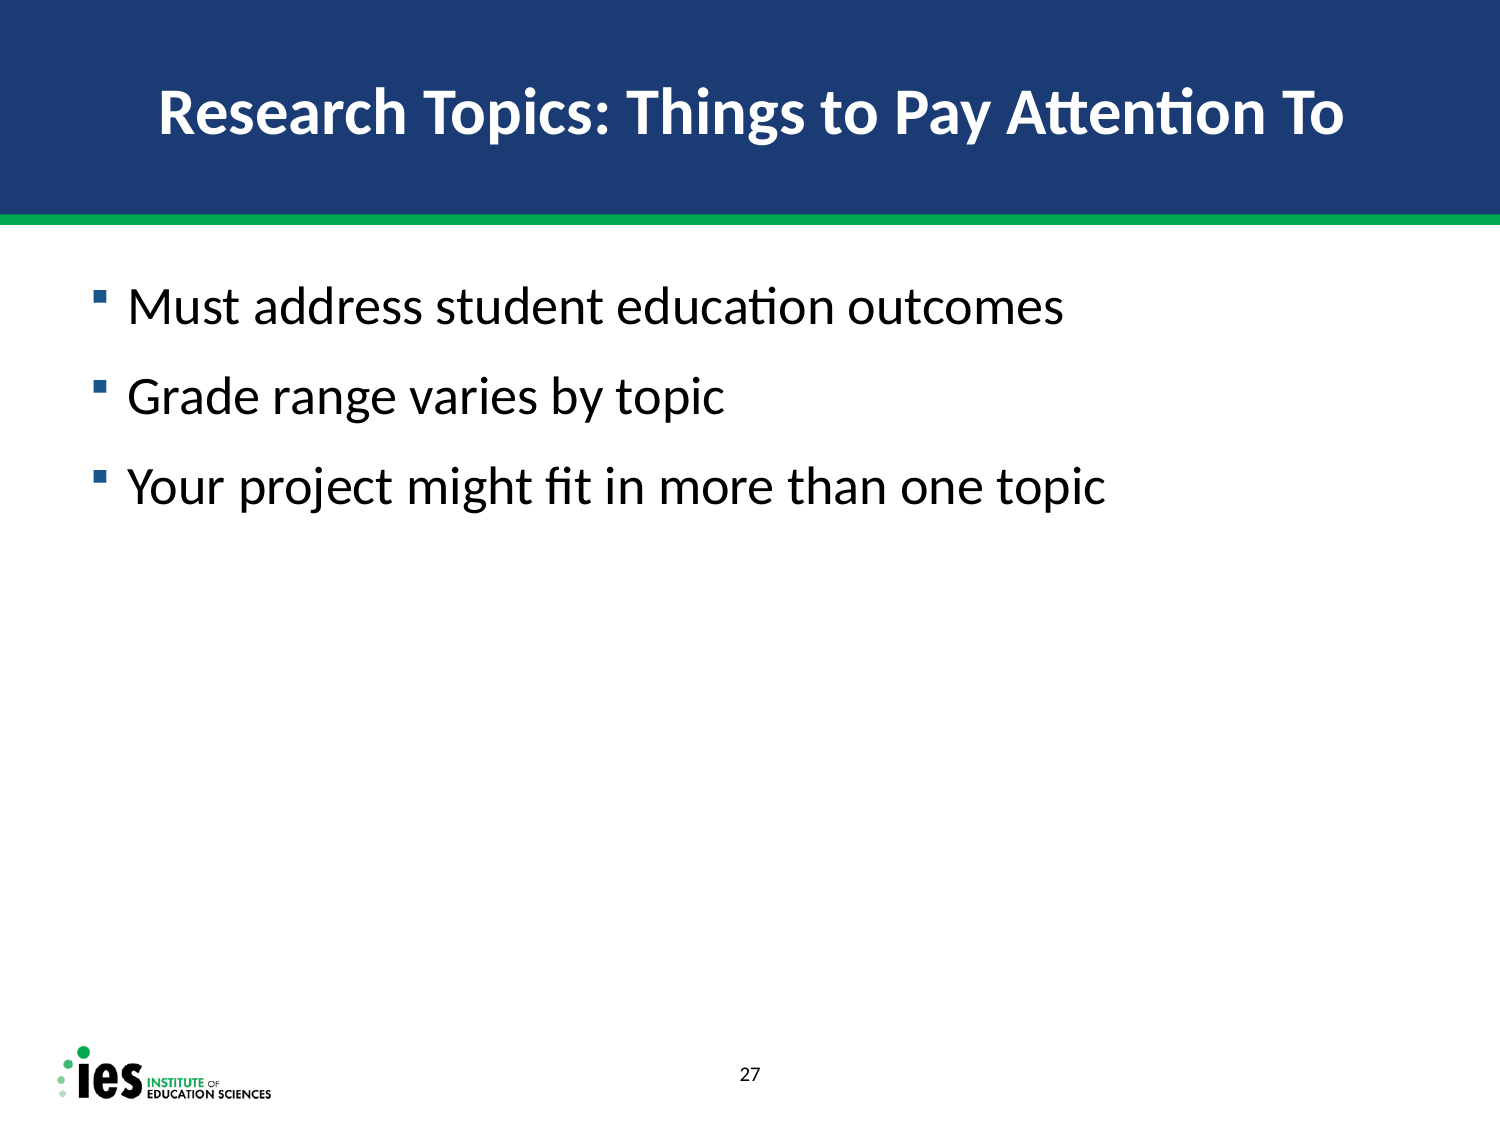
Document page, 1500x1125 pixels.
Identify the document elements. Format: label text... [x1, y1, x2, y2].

list Must address student education outcomes Grade range varies by topic Your project might fit in more than one topic [75, 262, 1425, 1063]
text_box 27 [575, 1042, 925, 1103]
picture [57, 1045, 271, 1115]
title Research Topics: Things to Pay Attention To [62, 0, 1444, 225]
